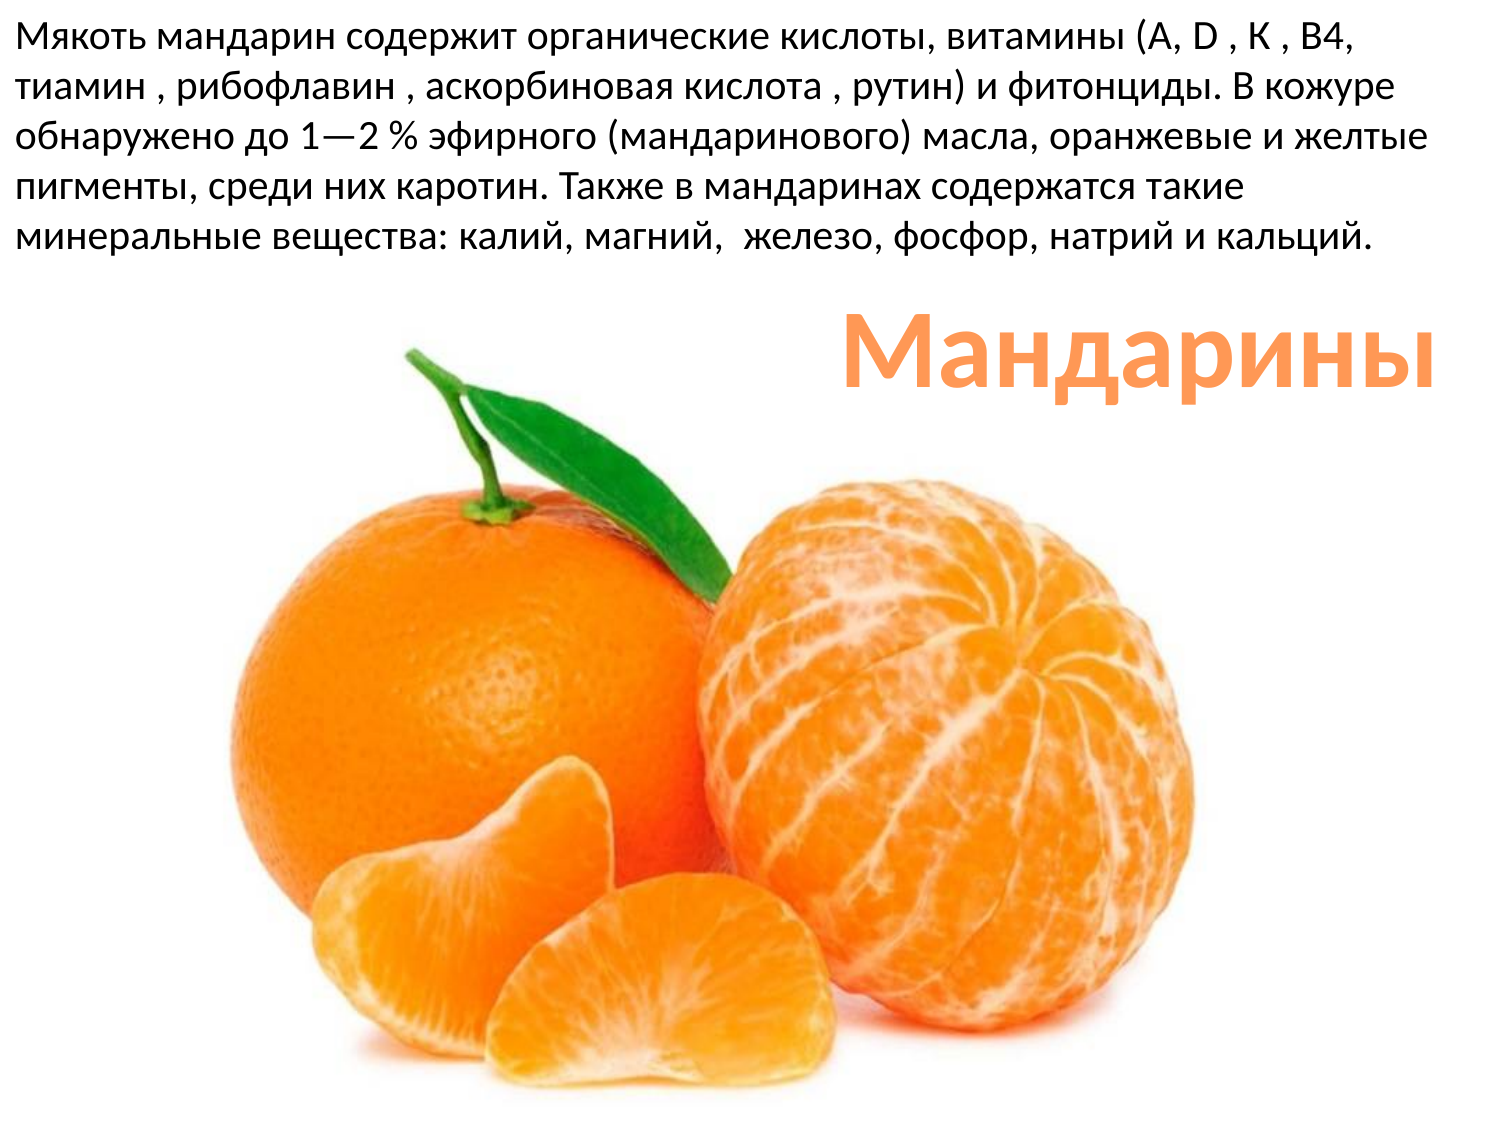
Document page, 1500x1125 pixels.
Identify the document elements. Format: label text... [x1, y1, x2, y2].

text_box Мякоть мандарин содержит органические кислоты, витамины (А, D , К , B4, тиамин , рибофлавин , аскорбиновая кислота , рутин) и фитонциды. В кожуре обнаружено до 1—2 % эфирного (мандаринового) масла, оранжевые и желтые пигменты, среди них каротин. Также в мандаринах содержатся такие минеральные вещества: калий, магний, железо, фосфор, натрий и кальций. [0, 0, 1500, 265]
picture [0, 315, 1430, 1125]
text_box Мандарины [824, 267, 1455, 418]
